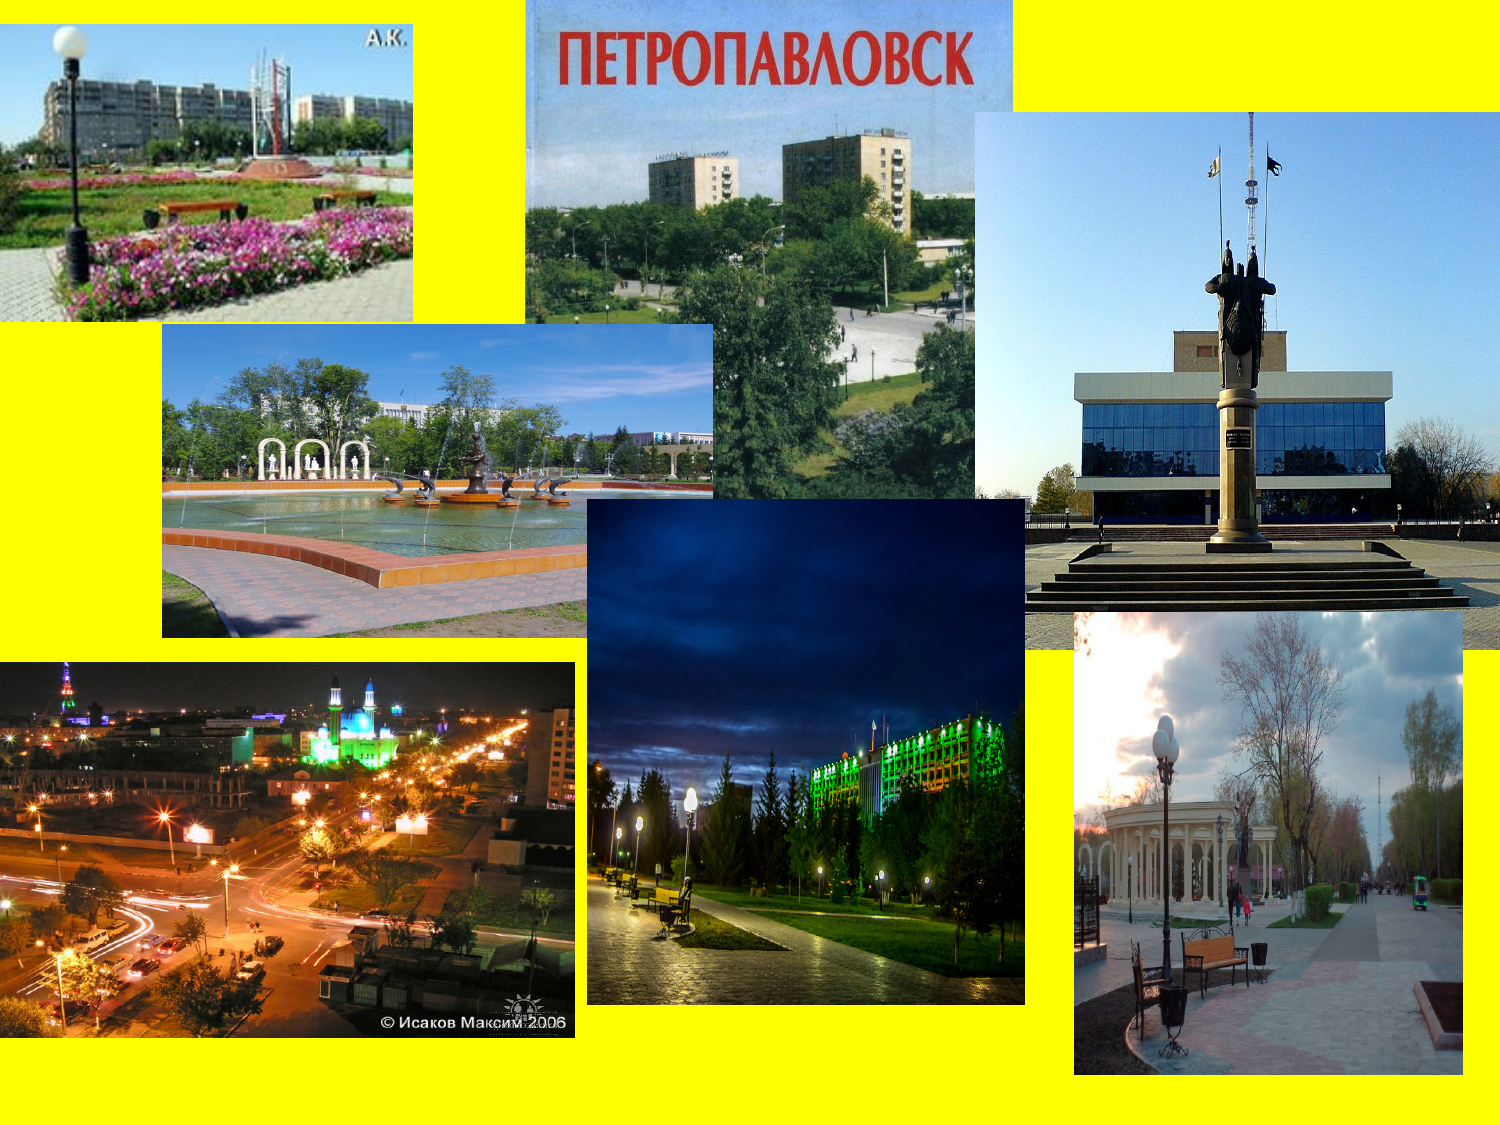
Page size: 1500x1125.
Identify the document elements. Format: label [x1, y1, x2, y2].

list [0, 24, 413, 323]
picture [162, 0, 1500, 1076]
picture [0, 662, 576, 1038]
